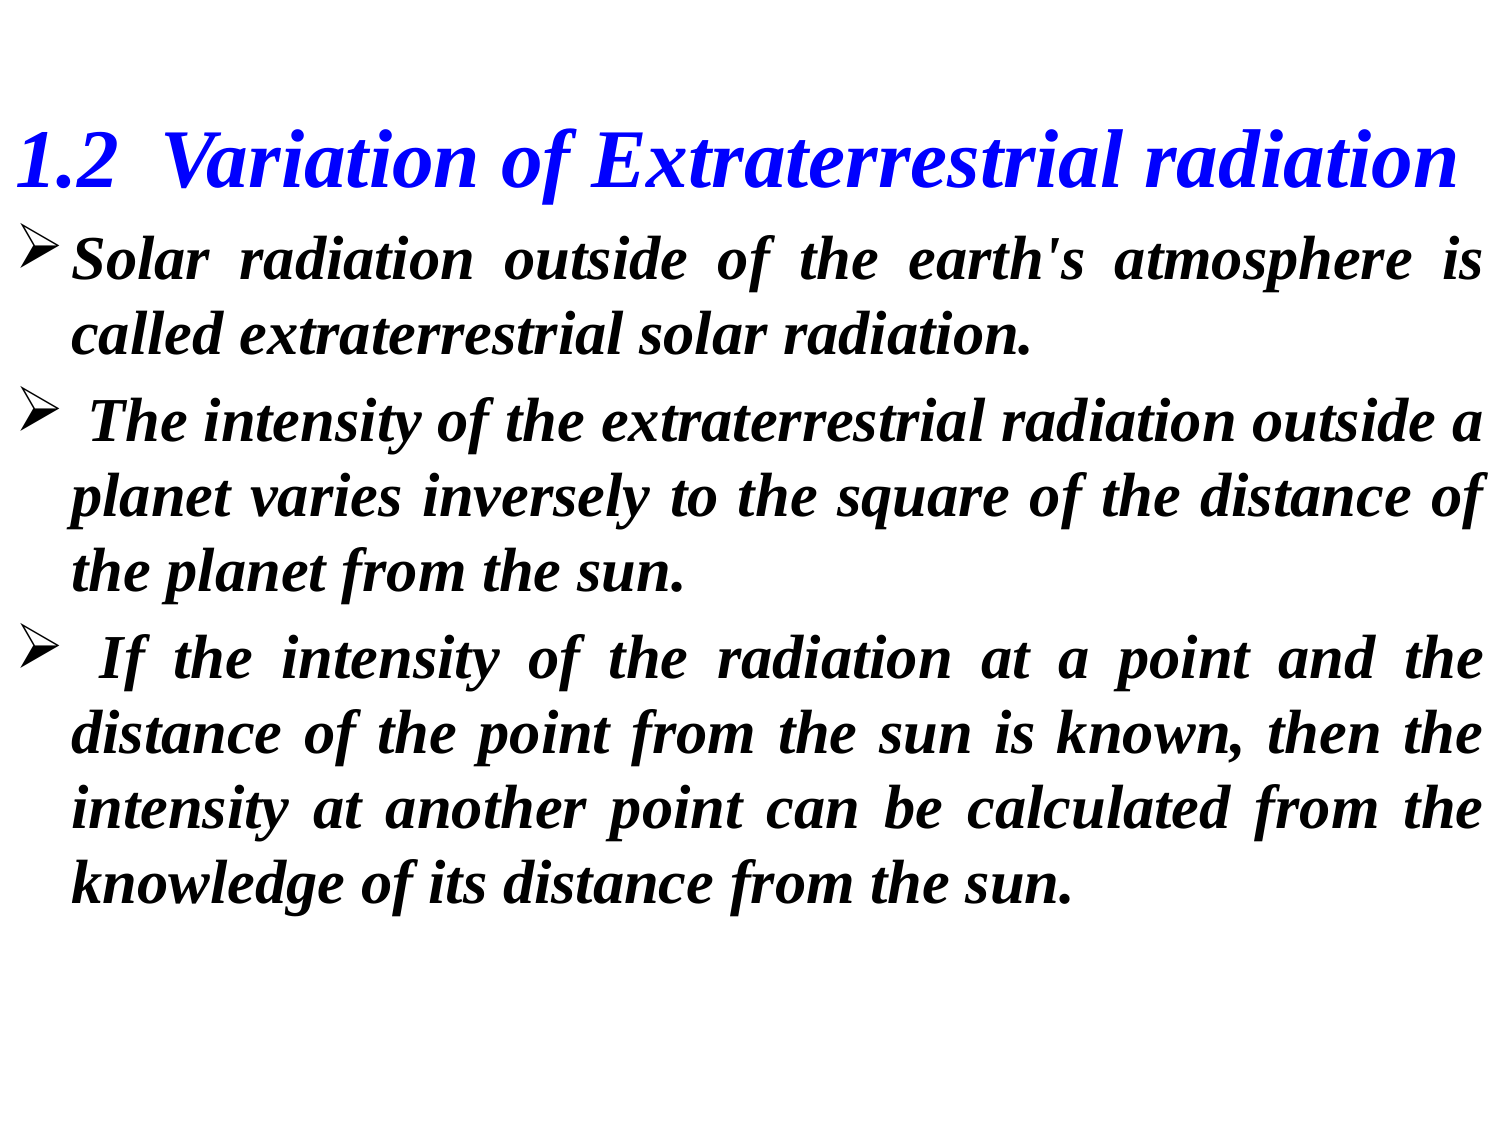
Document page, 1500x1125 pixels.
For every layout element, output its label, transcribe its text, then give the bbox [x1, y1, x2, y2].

list 1.2 Variation of Extraterrestrial radiation Solar radiation outside of the earth's atmosphere is called extraterrestrial solar radiation. The intensity of the extraterrestrial radiation outside a planet varies inversely to the square of the distance of the planet from the sun. If the intensity of the radiation at a point and the distance of the point from the sun is known, then the intensity at another point can be calculated from the knowledge of its distance from the sun. [0, 0, 1500, 1125]
